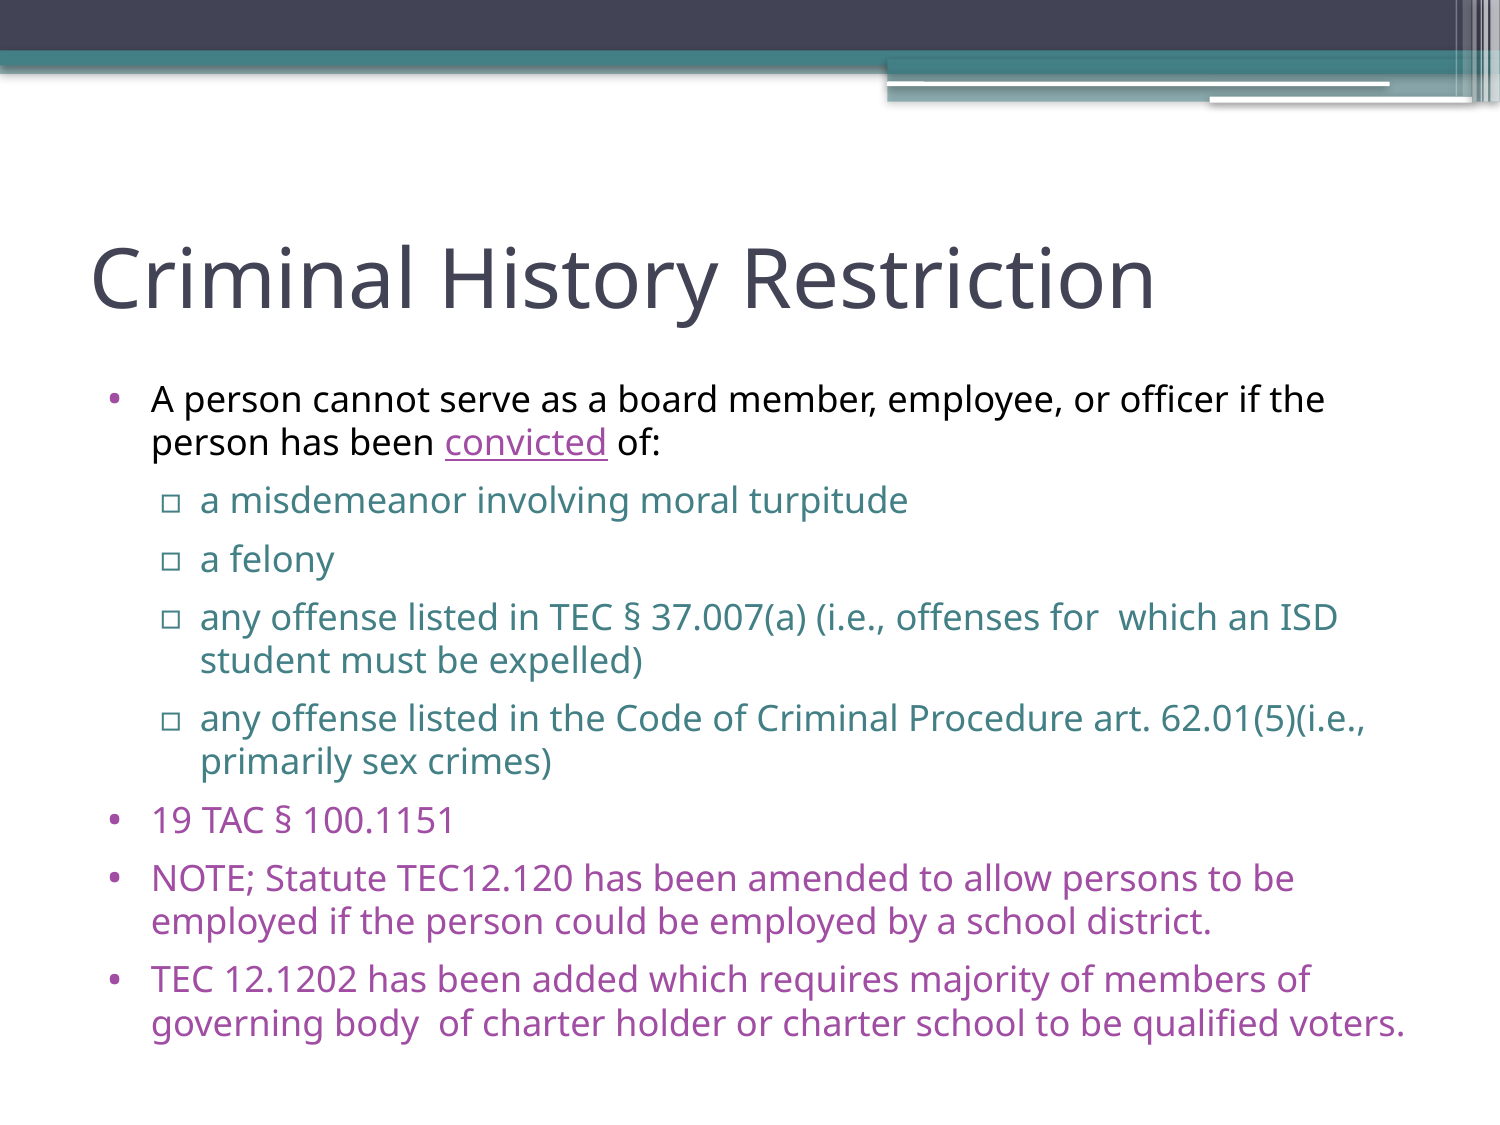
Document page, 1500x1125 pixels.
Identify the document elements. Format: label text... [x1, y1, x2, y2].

list A person cannot serve as a board member, employee, or officer if the person has been convicted of: a misdemeanor involving moral turpitude a felony any offense listed in TEC § 37.007(a) (i.e., offenses for which an ISD student must be expelled) any offense listed in the Code of Criminal Procedure art. 62.01(5)(i.e., primarily sex crimes) 19 TAC § 100.1151 NOTE; Statute TEC12.120 has been amended to allow persons to be employed if the person could be employed by a school district. TEC 12.1202 has been added which requires majority of members of governing body of charter holder or charter school to be qualified voters. [75, 368, 1425, 1079]
title Criminal History Restriction [75, 187, 1425, 363]
